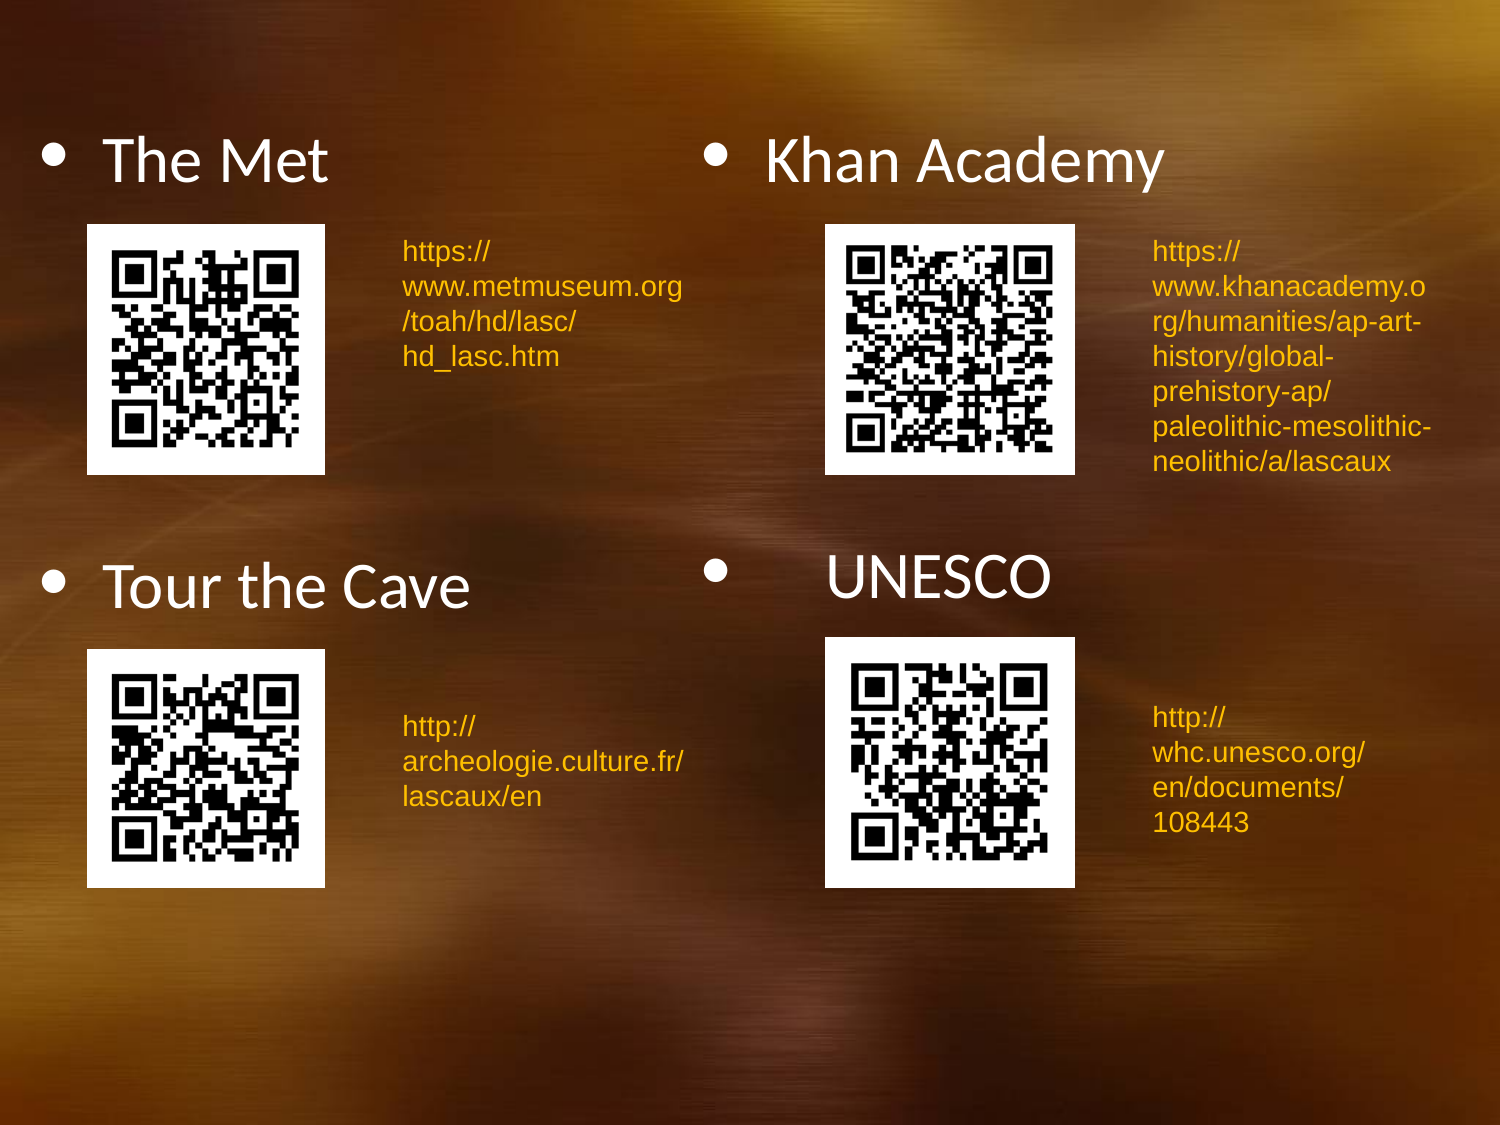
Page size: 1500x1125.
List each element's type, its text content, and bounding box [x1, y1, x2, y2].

text_box http://archeologie.culture.fr/lascaux/en [387, 699, 700, 820]
text_box https://www.khanacademy.org/humanities/ap-art-history/global-prehistory-ap/paleolithic-mesolithic-neolithic/a/lascaux [1137, 224, 1450, 485]
picture [0, 0, 1500, 1125]
list The Met Tour the Cave [37, 125, 699, 910]
text_box http://whc.unesco.org/en/documents/108443 [1137, 691, 1435, 846]
text_box Khan Academy UNESCO [699, 125, 1250, 913]
text_box https://www.metmuseum.org/toah/hd/lasc/hd_lasc.htm [387, 224, 700, 380]
